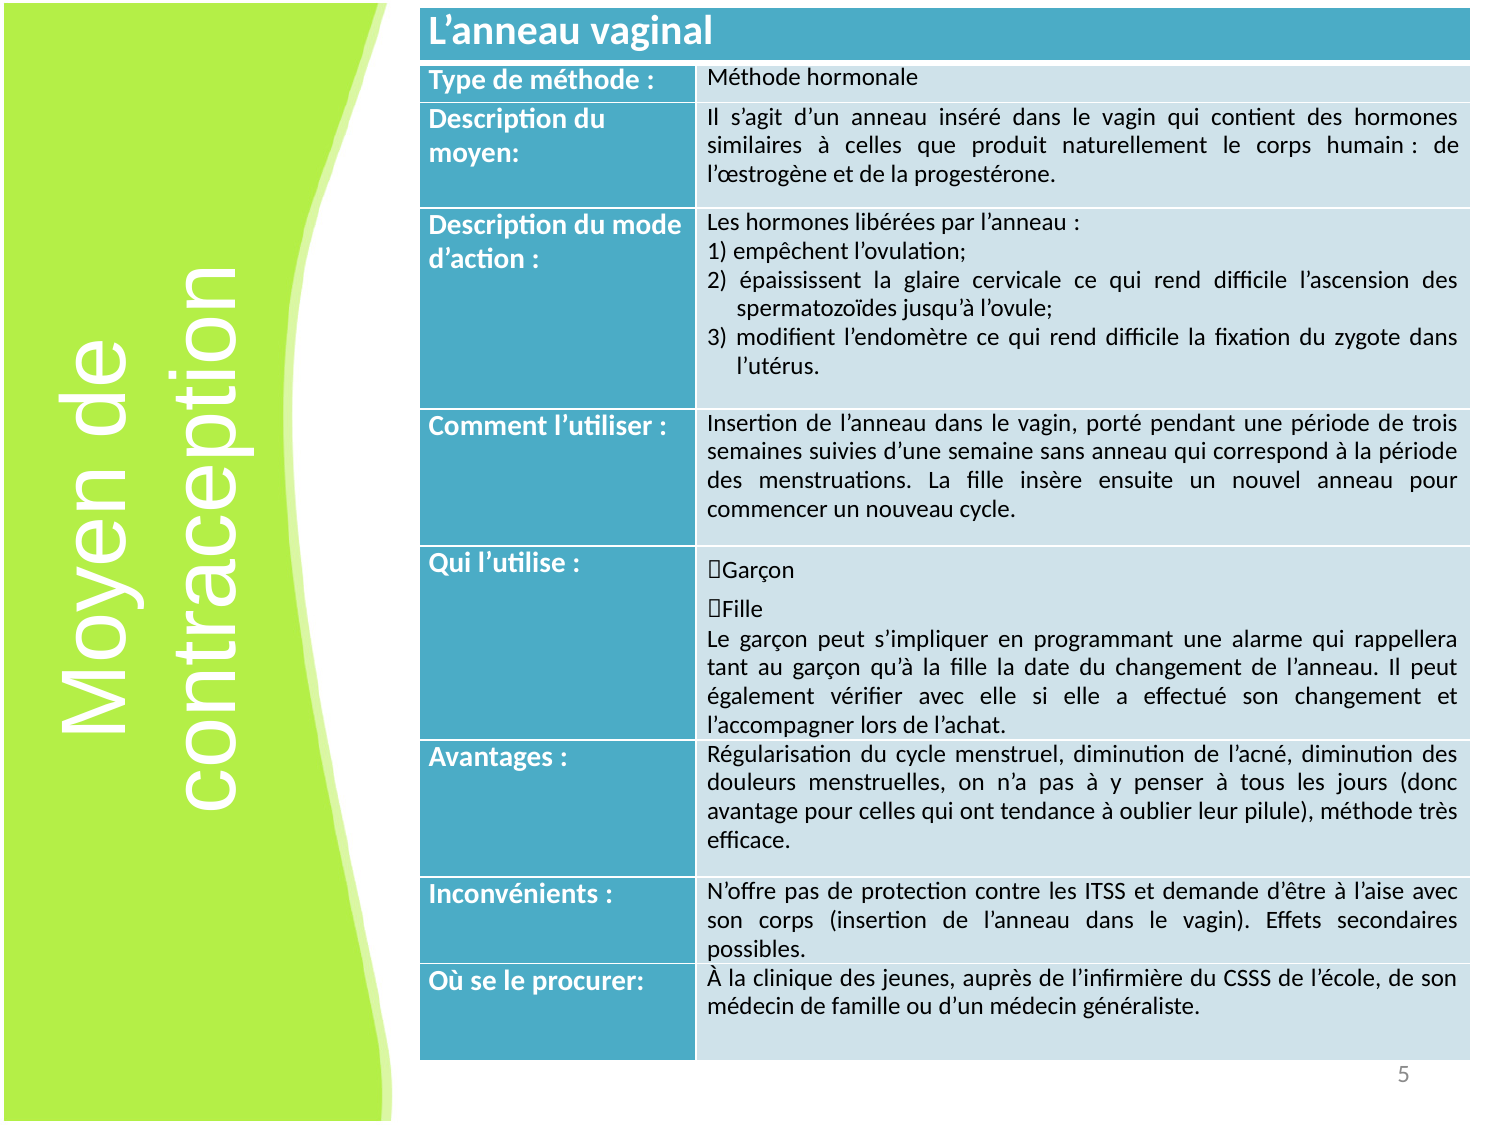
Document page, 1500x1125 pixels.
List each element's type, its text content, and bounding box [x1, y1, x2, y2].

table_cell Avantages : [420, 741, 695, 876]
table_cell N’offre pas de protection contre les ITSS et demande d’être à l’aise avec son corps (insertion de l’anneau dans le vagin). Effets secondaires possibles. [697, 878, 1470, 963]
table_header L’anneau vaginal [420, 8, 1470, 60]
table_cell Comment l’utiliser : [420, 410, 695, 545]
table_cell Inconvénients : [420, 878, 695, 963]
text_box Moyen de contraception [17, 125, 271, 953]
table_cell Description du mode d’action : [420, 209, 695, 408]
table_cell Type de méthode : [420, 66, 695, 102]
table_cell À la clinique des jeunes, auprès de l’infirmière du CSSS de l’école, de son médecin de famille ou d’un médecin généraliste. [697, 964, 1470, 1060]
table_cell Description du moyen: [420, 103, 695, 207]
slide_number 5 [1074, 1042, 1425, 1103]
table_cell Qui l’utilise : [420, 547, 695, 739]
table_cell Régularisation du cycle menstruel, diminution de l’acné, diminution des douleurs menstruelles, on n’a pas à y penser à tous les jours (donc avantage pour celles qui ont tendance à oublier leur pilule), méthode très efficace. [697, 741, 1470, 876]
table_cell Il s’agit d’un anneau inséré dans le vagin qui contient des hormones similaires à celles que produit naturellement le corps humain : de l’œstrogène et de la progestérone. [697, 103, 1470, 207]
table_cell Méthode hormonale [697, 66, 1470, 102]
table_cell Garçon Fille Le garçon peut s’impliquer en programmant une alarme qui rappellera tant au garçon qu’à la fille la date du changement de l’anneau. Il peut également vérifier avec elle si elle a effectué son changement et l’accompagner lors de l’achat. [697, 547, 1470, 739]
table_cell Les hormones libérées par l’anneau : 1) empêchent l’ovulation; 2) épaississent la glaire cervicale ce qui rend difficile l’ascension des spermatozoïdes jusqu’à l’ovule; 3) modifient l’endomètre ce qui rend difficile la fixation du zygote dans l’utérus. [697, 209, 1470, 408]
table_cell Où se le procurer: [420, 964, 695, 1060]
table_cell Insertion de l’anneau dans le vagin, porté pendant une période de trois semaines suivies d’une semaine sans anneau qui correspond à la période des menstruations. La fille insère ensuite un nouvel anneau pour commencer un nouveau cycle. [697, 410, 1470, 545]
picture [0, 0, 1500, 1125]
